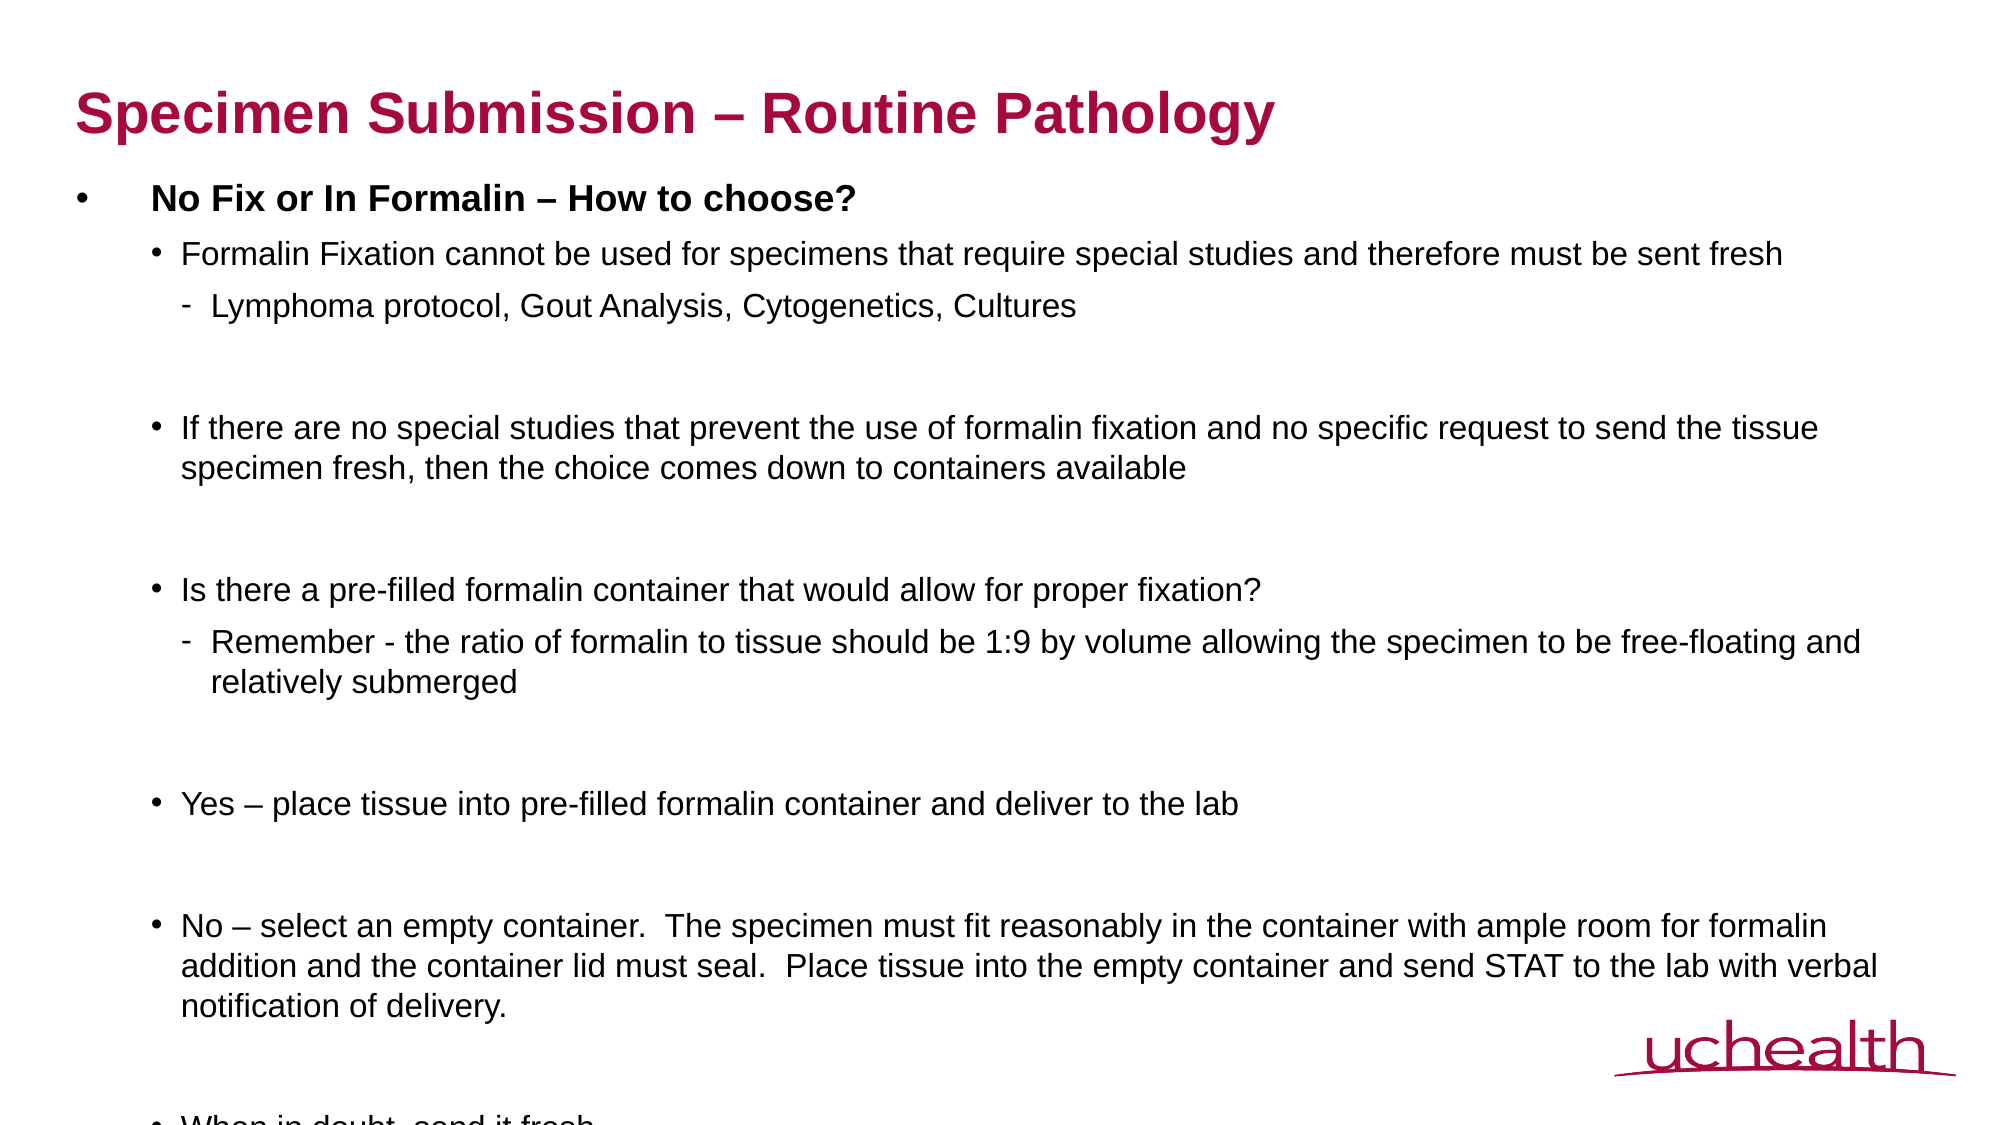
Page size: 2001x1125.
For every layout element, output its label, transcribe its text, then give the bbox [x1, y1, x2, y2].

title Specimen Submission – Routine Pathology [75, 75, 1924, 174]
list No Fix or In Formalin – How to choose? Formalin Fixation cannot be used for specimens that require special studies and therefore must be sent fresh Lymphoma protocol, Gout Analysis, Cytogenetics, Cultures If there are no special studies that prevent the use of formalin fixation and no specific request to send the tissue specimen fresh, then the choice comes down to containers available Is there a pre-filled formalin container that would allow for proper fixation? Remember - the ratio of formalin to tissue should be 1:9 by volume allowing the specimen to be free-floating and relatively submerged Yes – place tissue into pre-filled formalin container and deliver to the lab No – select an empty container. The specimen must fit reasonably in the container with ample room for formalin addition and the container lid must seal. Place tissue into the empty container and send STAT to the lab with verbal notification of delivery. When in doubt, send it fresh [75, 174, 1924, 1041]
picture [1614, 1019, 1956, 1077]
